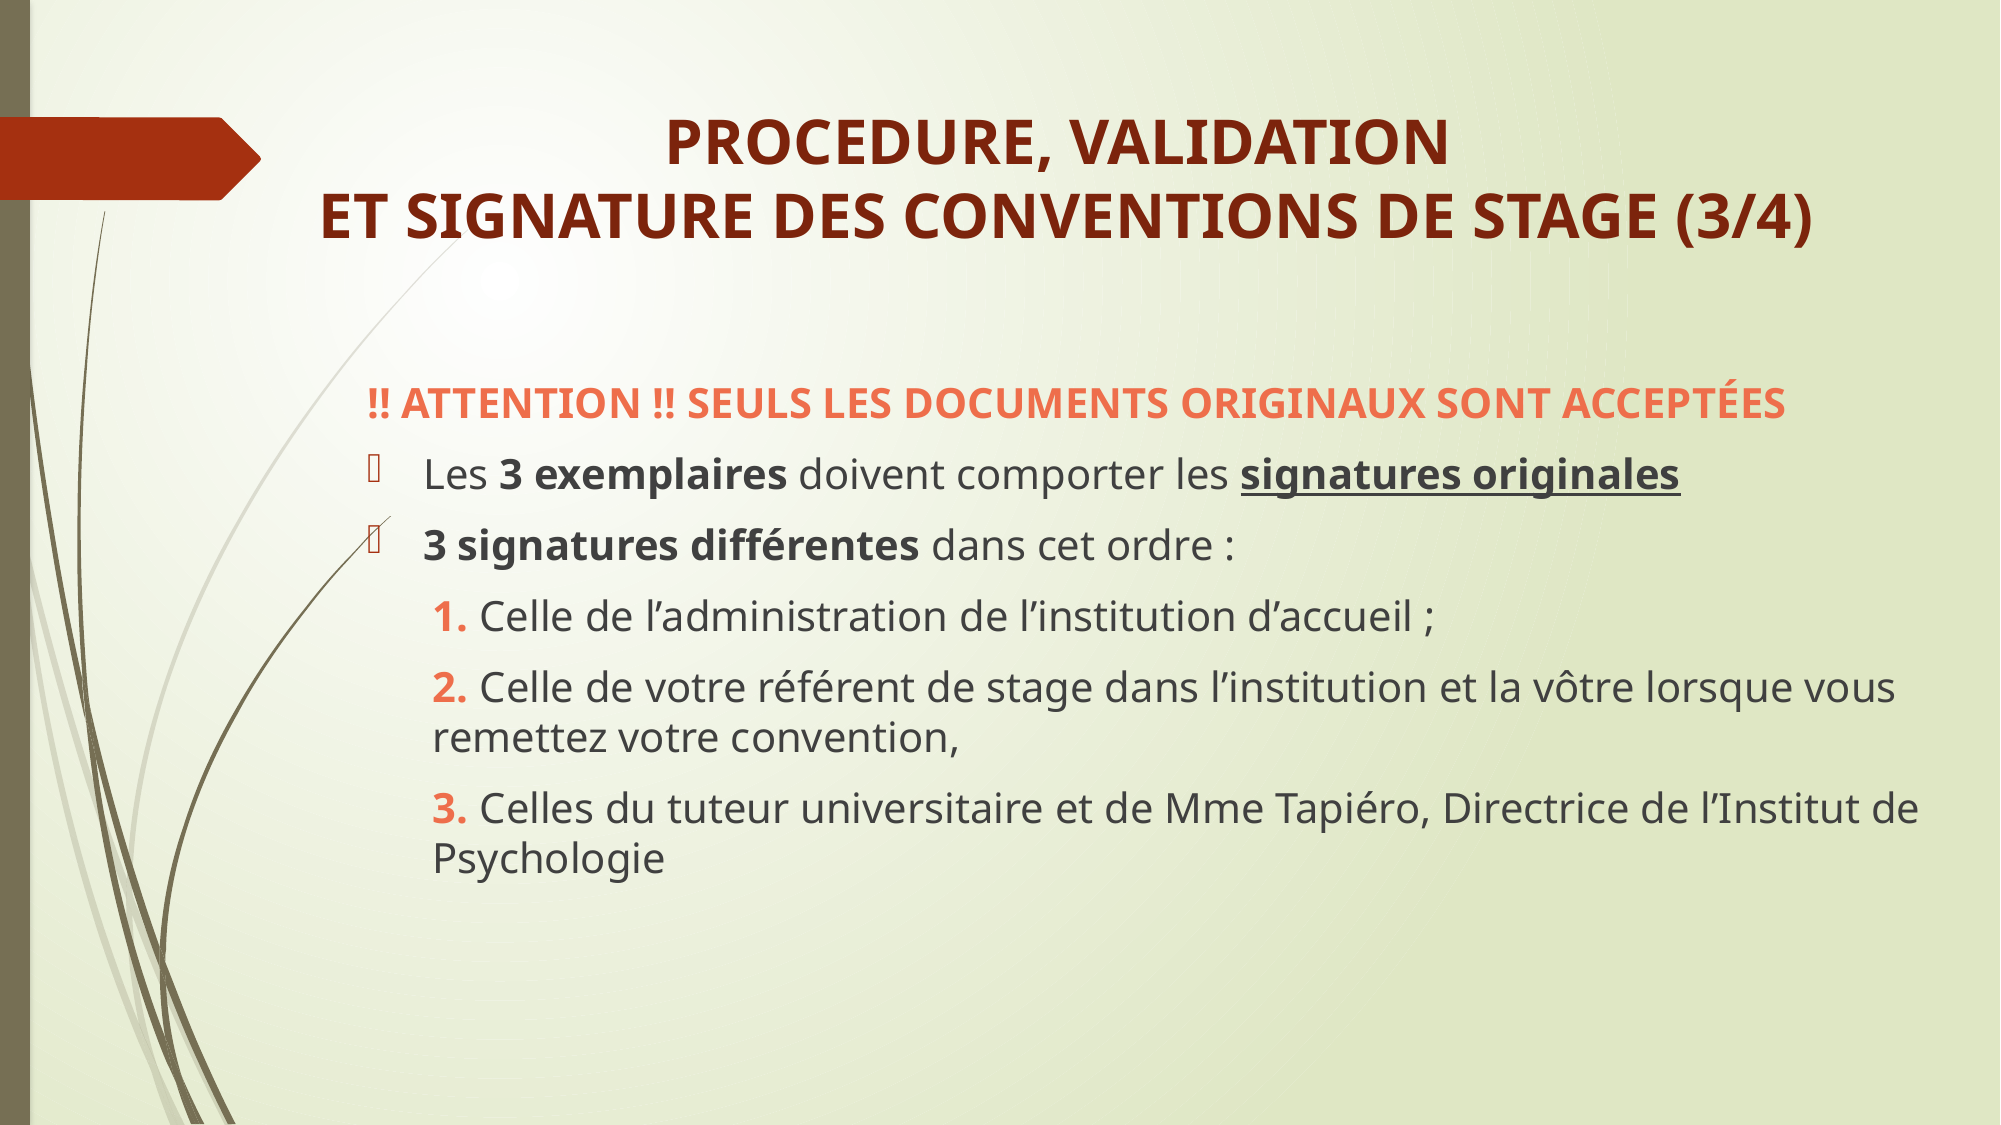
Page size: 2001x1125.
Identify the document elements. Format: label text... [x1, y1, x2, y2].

text_box PROCEDURE, VALIDATION ET SIGNATURE DES CONVENTIONS DE STAGE (3/4) [270, 95, 1863, 279]
list !! ATTENTION !! SEULS LES DOCUMENTS ORIGINAUX SONT ACCEPTÉES Les 3 exemplaires doivent comporter les signatures originales 3 signatures différentes dans cet ordre : 1. Celle de l’administration de l’institution d’accueil ; 2. Celle de votre référent de stage dans l’institution et la vôtre lorsque vous remettez votre convention, 3. Celles du tuteur universitaire et de Mme Tapiéro, Directrice de l’Institut de Psychologie [352, 369, 1944, 1063]
